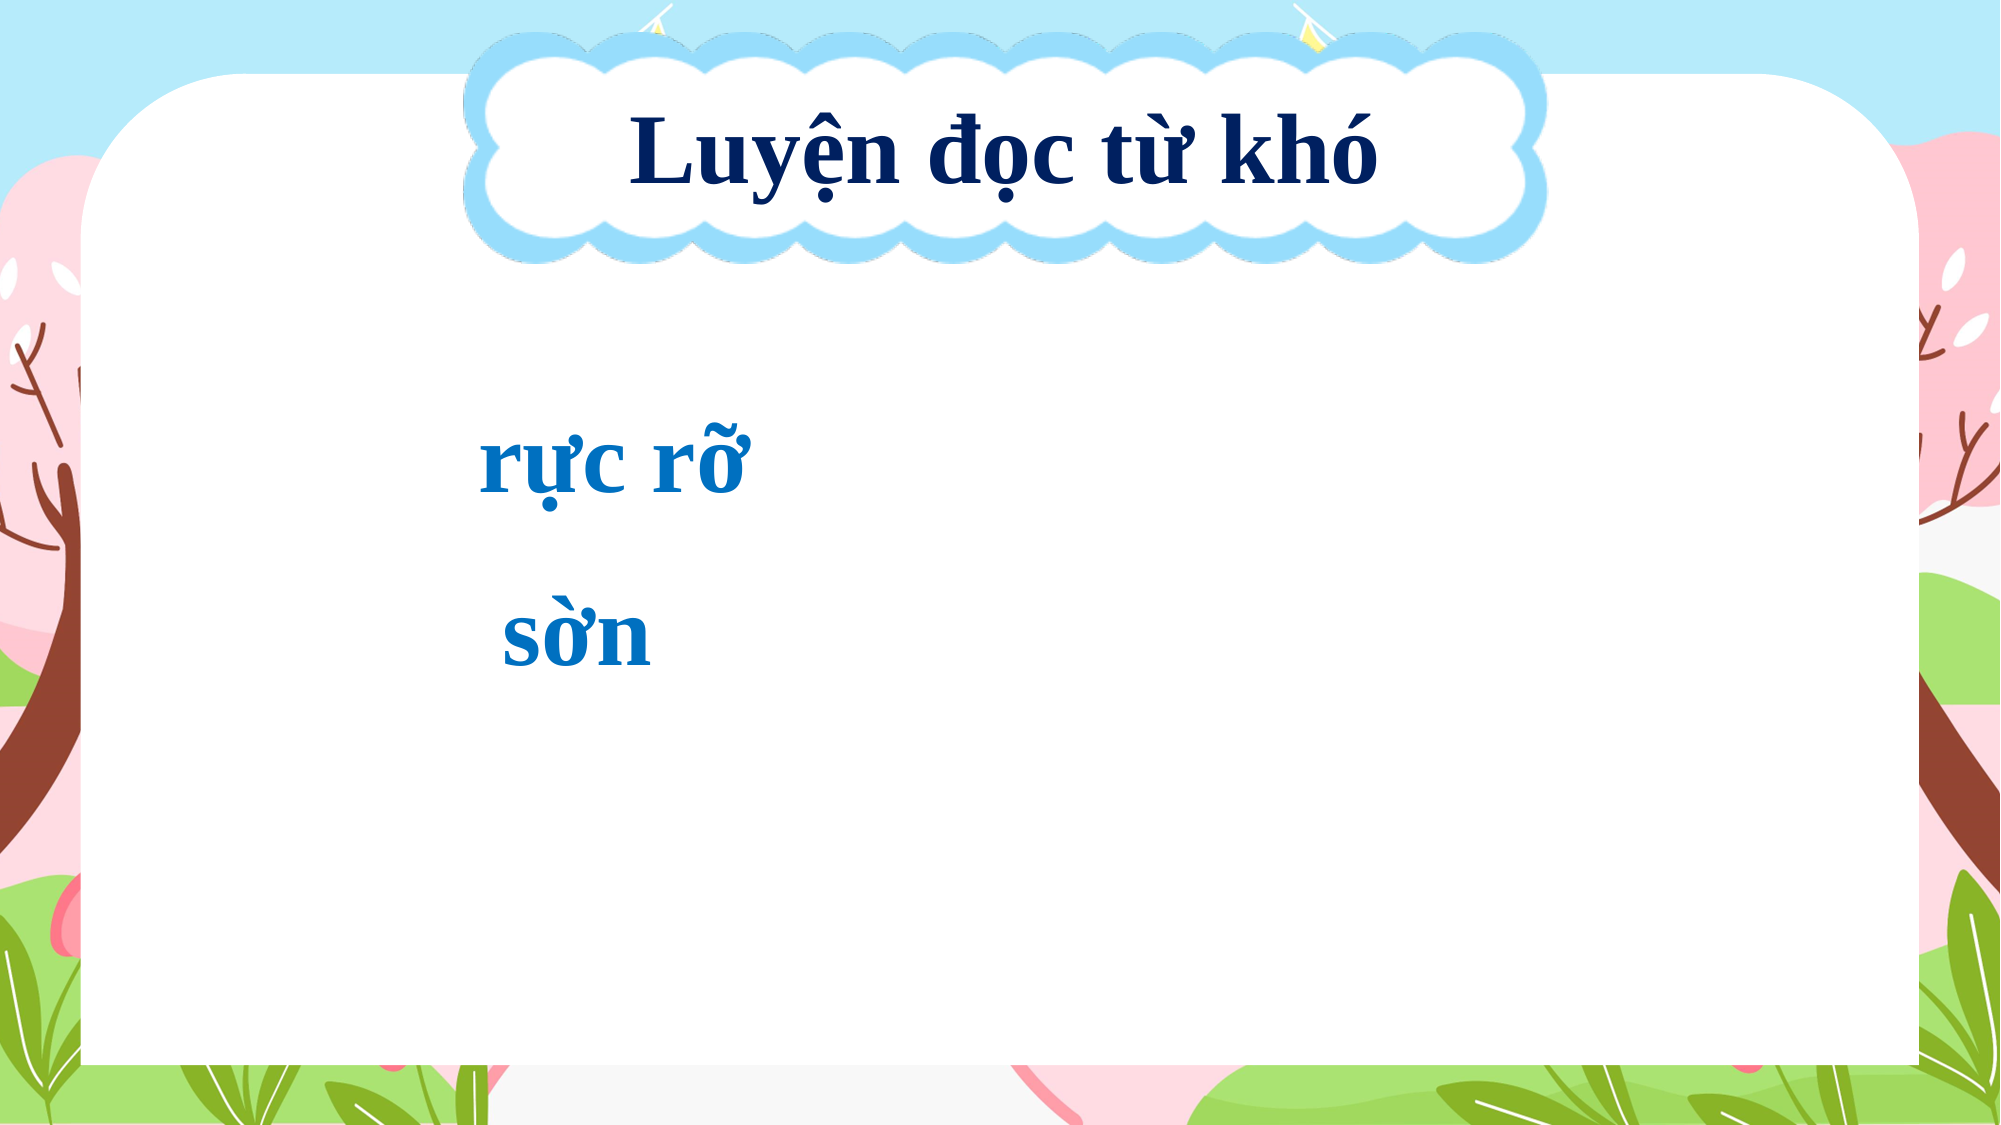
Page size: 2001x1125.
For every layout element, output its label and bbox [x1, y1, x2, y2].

text_box [462, 32, 1549, 264]
picture [0, 0, 2000, 1125]
